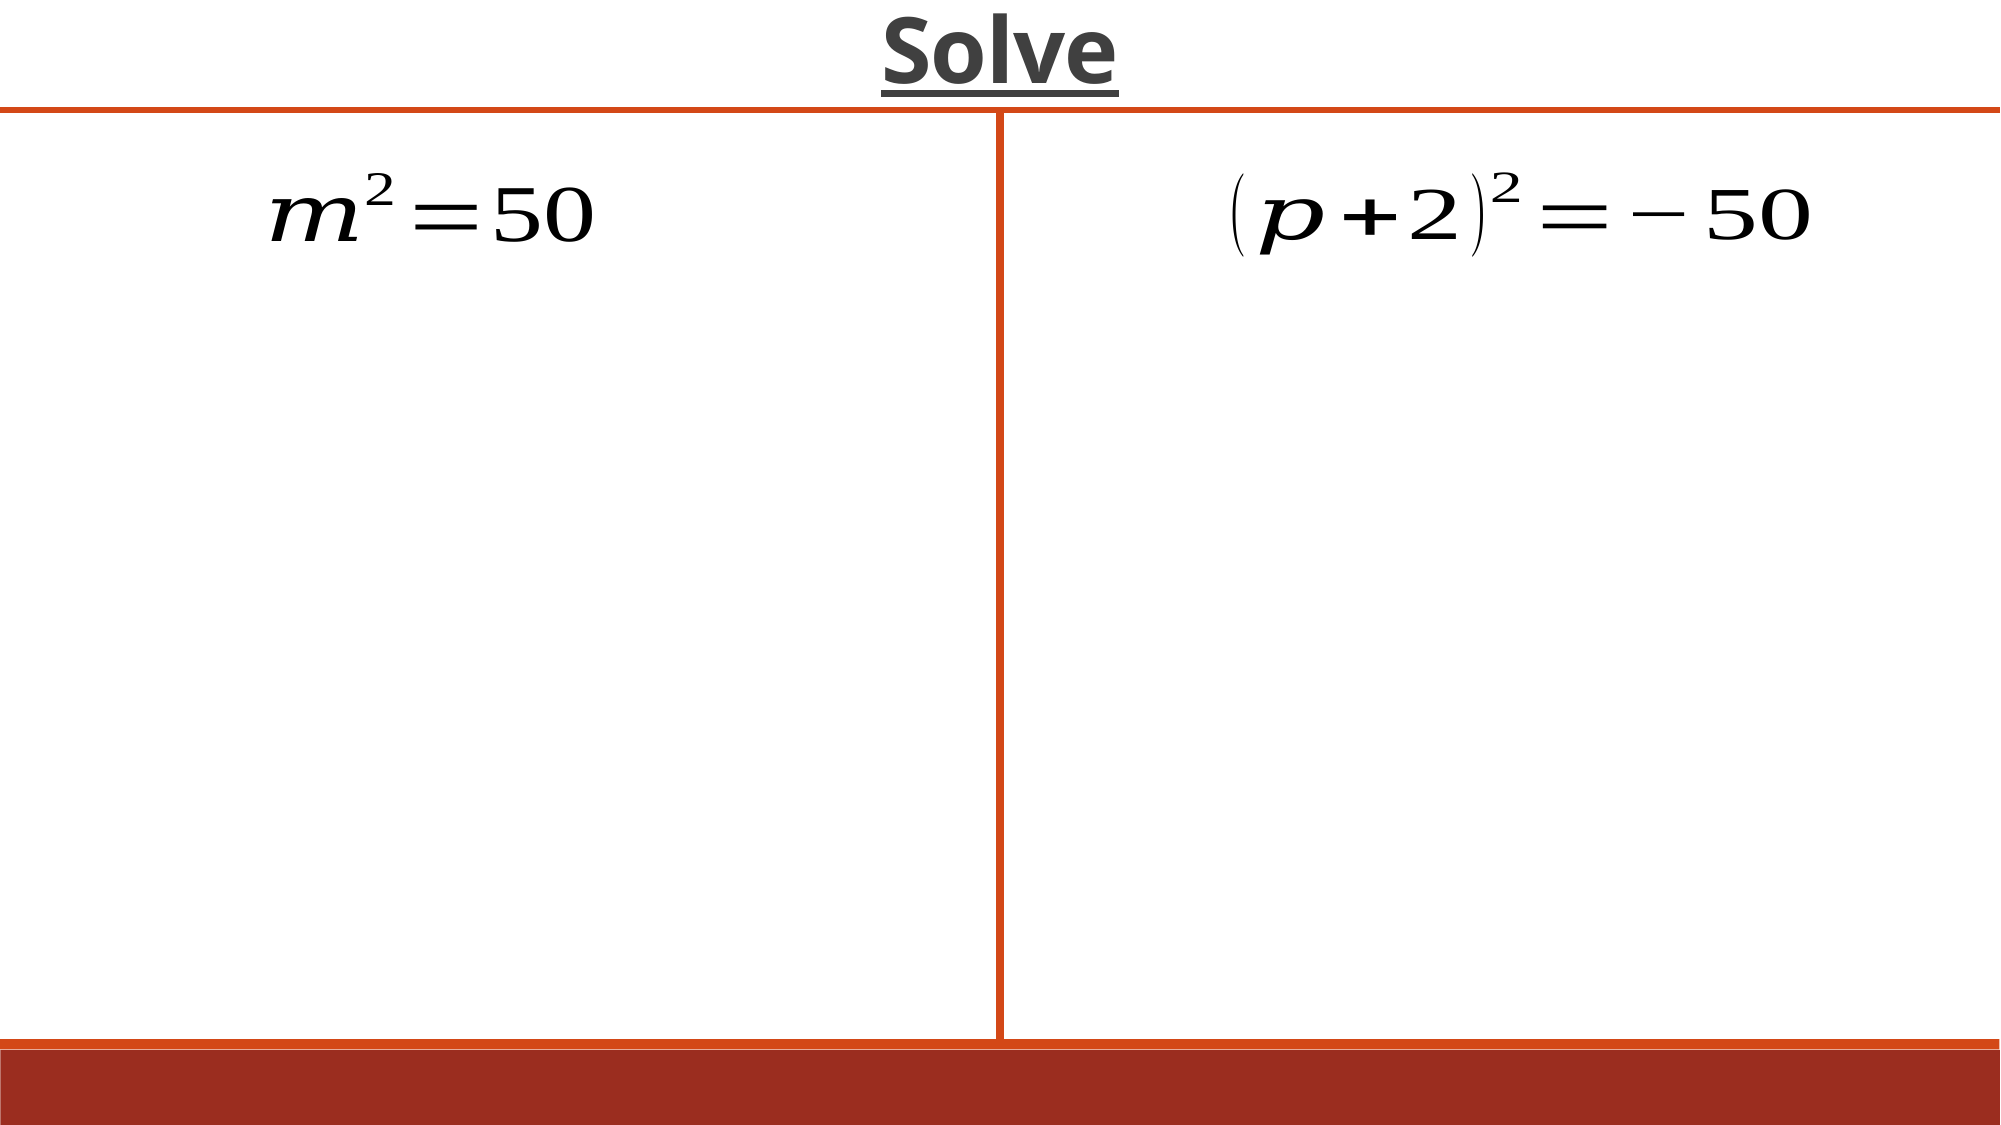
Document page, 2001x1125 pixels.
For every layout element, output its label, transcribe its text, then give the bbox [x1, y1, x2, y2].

title Solve [0, 0, 2000, 107]
text_box [376, 160, 407, 287]
